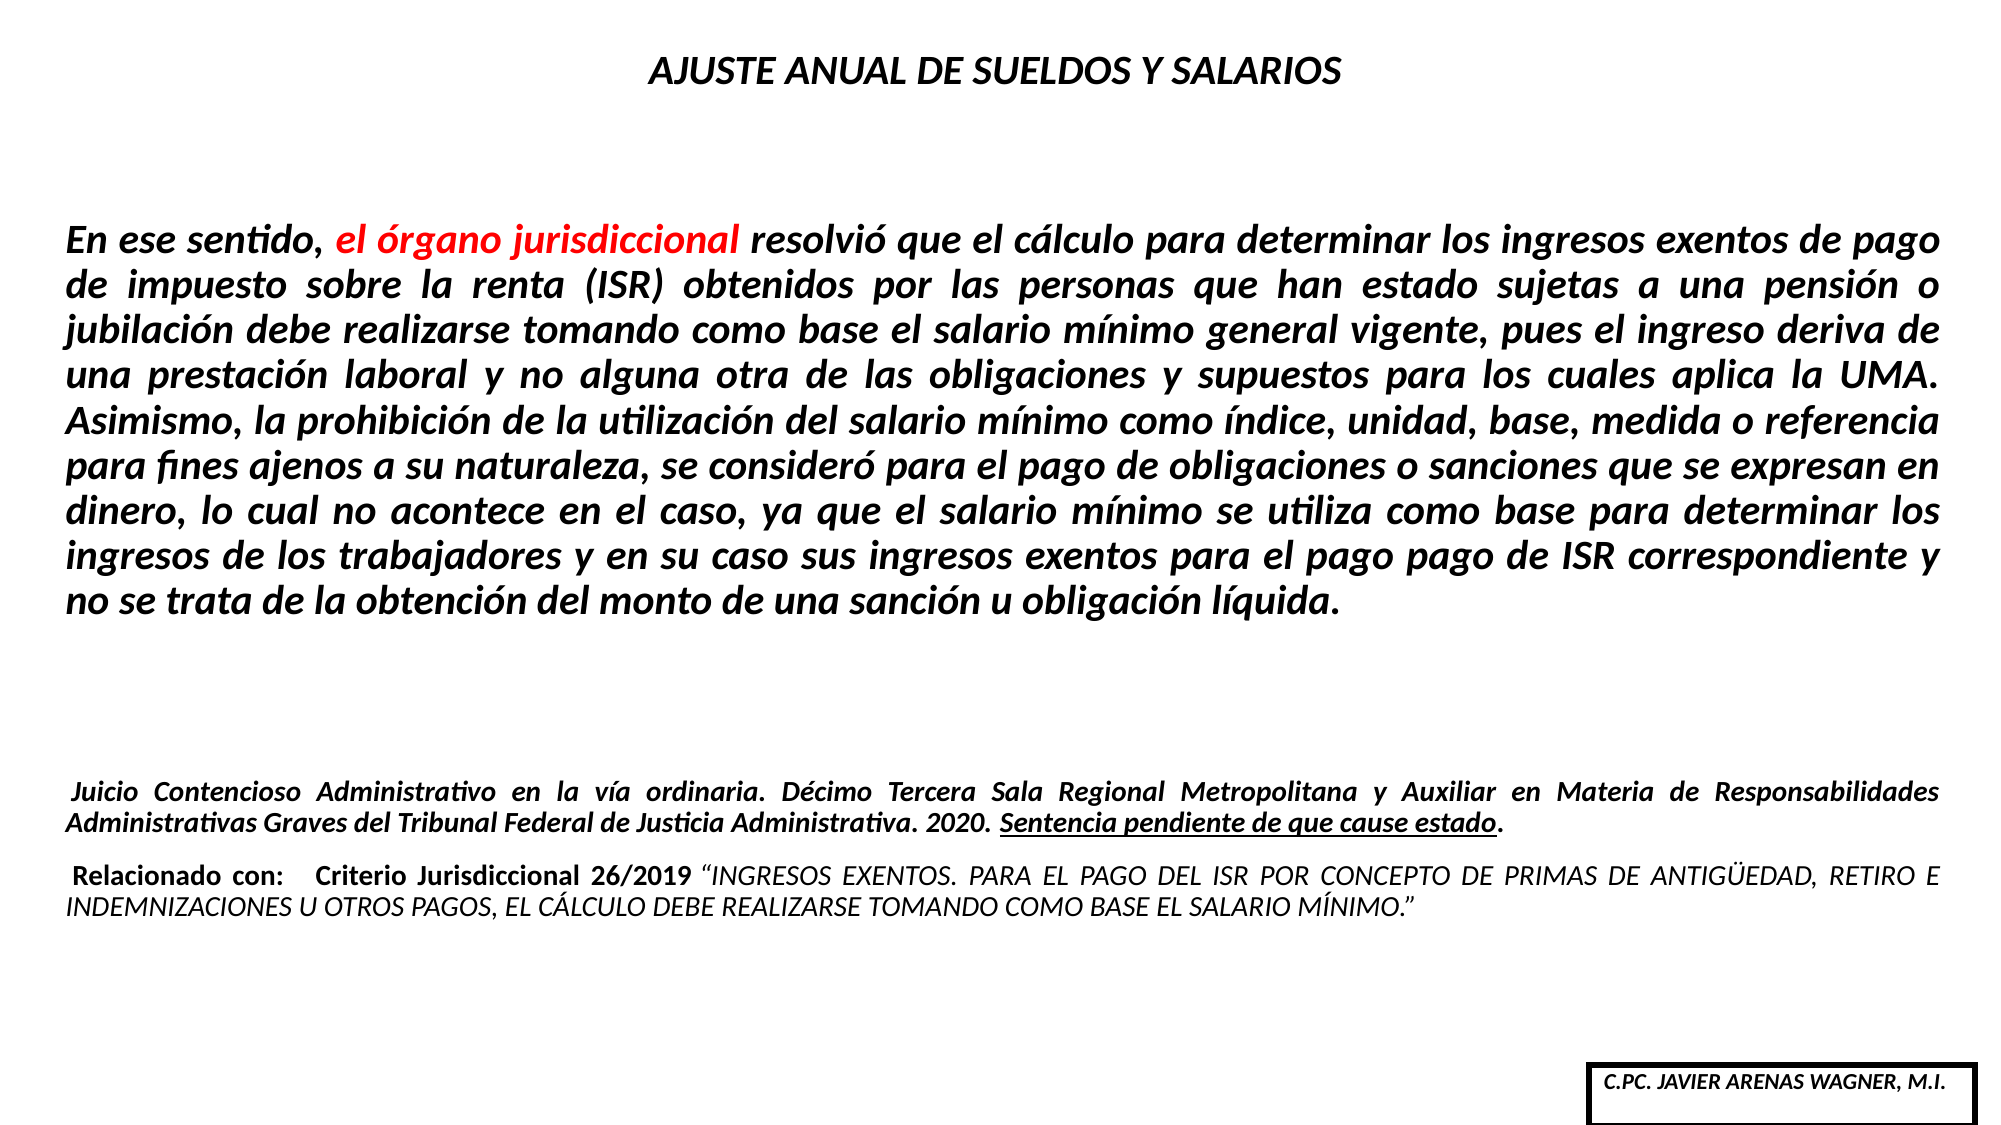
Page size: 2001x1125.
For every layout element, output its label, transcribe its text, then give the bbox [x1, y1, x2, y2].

title AJUSTE ANUAL DE SUELDOS Y SALARIOS [287, 33, 1713, 102]
table_header C.PC. JAVIER ARENAS WAGNER, M.I. [1592, 1068, 1972, 1123]
subtitle En ese sentido, el órgano jurisdiccional resolvió que el cálculo para determinar los ingresos exentos de pago de impuesto sobre la renta (ISR) obtenidos por las personas que han estado sujetas a una pensión o jubilación debe realizarse tomando como base el salario mínimo general vigente, pues el ingreso deriva de una prestación laboral y no alguna otra de las obligaciones y supuestos para los cuales aplica la UMA. Asimismo, la prohibición de la utilización del salario mínimo como índice, unidad, base, medida o referencia para fines ajenos a su naturaleza, se consideró para el pago de obligaciones o sanciones que se expresan en dinero, lo cual no acontece en el caso, ya que el salario mínimo se utiliza como base para determinar los ingresos de los trabajadores y en su caso sus ingresos exentos para el pago pago de ISR correspondiente y no se trata de la obtención del monto de una sanción u obligación líquida. Juicio Contencioso Administrativo en la vía ordinaria. Décimo Tercera Sala Regional Metropolitana y Auxiliar en Materia de Responsabilidades Administrativas Graves del Tribunal Federal de Justicia Administrativa. 2020. Sentencia pendiente de que cause estado. Relacionado con: Criterio Jurisdiccional 26/2019 “INGRESOS EXENTOS. PARA EL PAGO DEL ISR POR CONCEPTO DE PRIMAS DE ANTIGÜEDAD, RETIRO E INDEMNIZACIONES U OTROS PAGOS, EL CÁLCULO DEBE REALIZARSE TOMANDO COMO BASE EL SALARIO MÍNIMO.” [50, 139, 1957, 1031]
